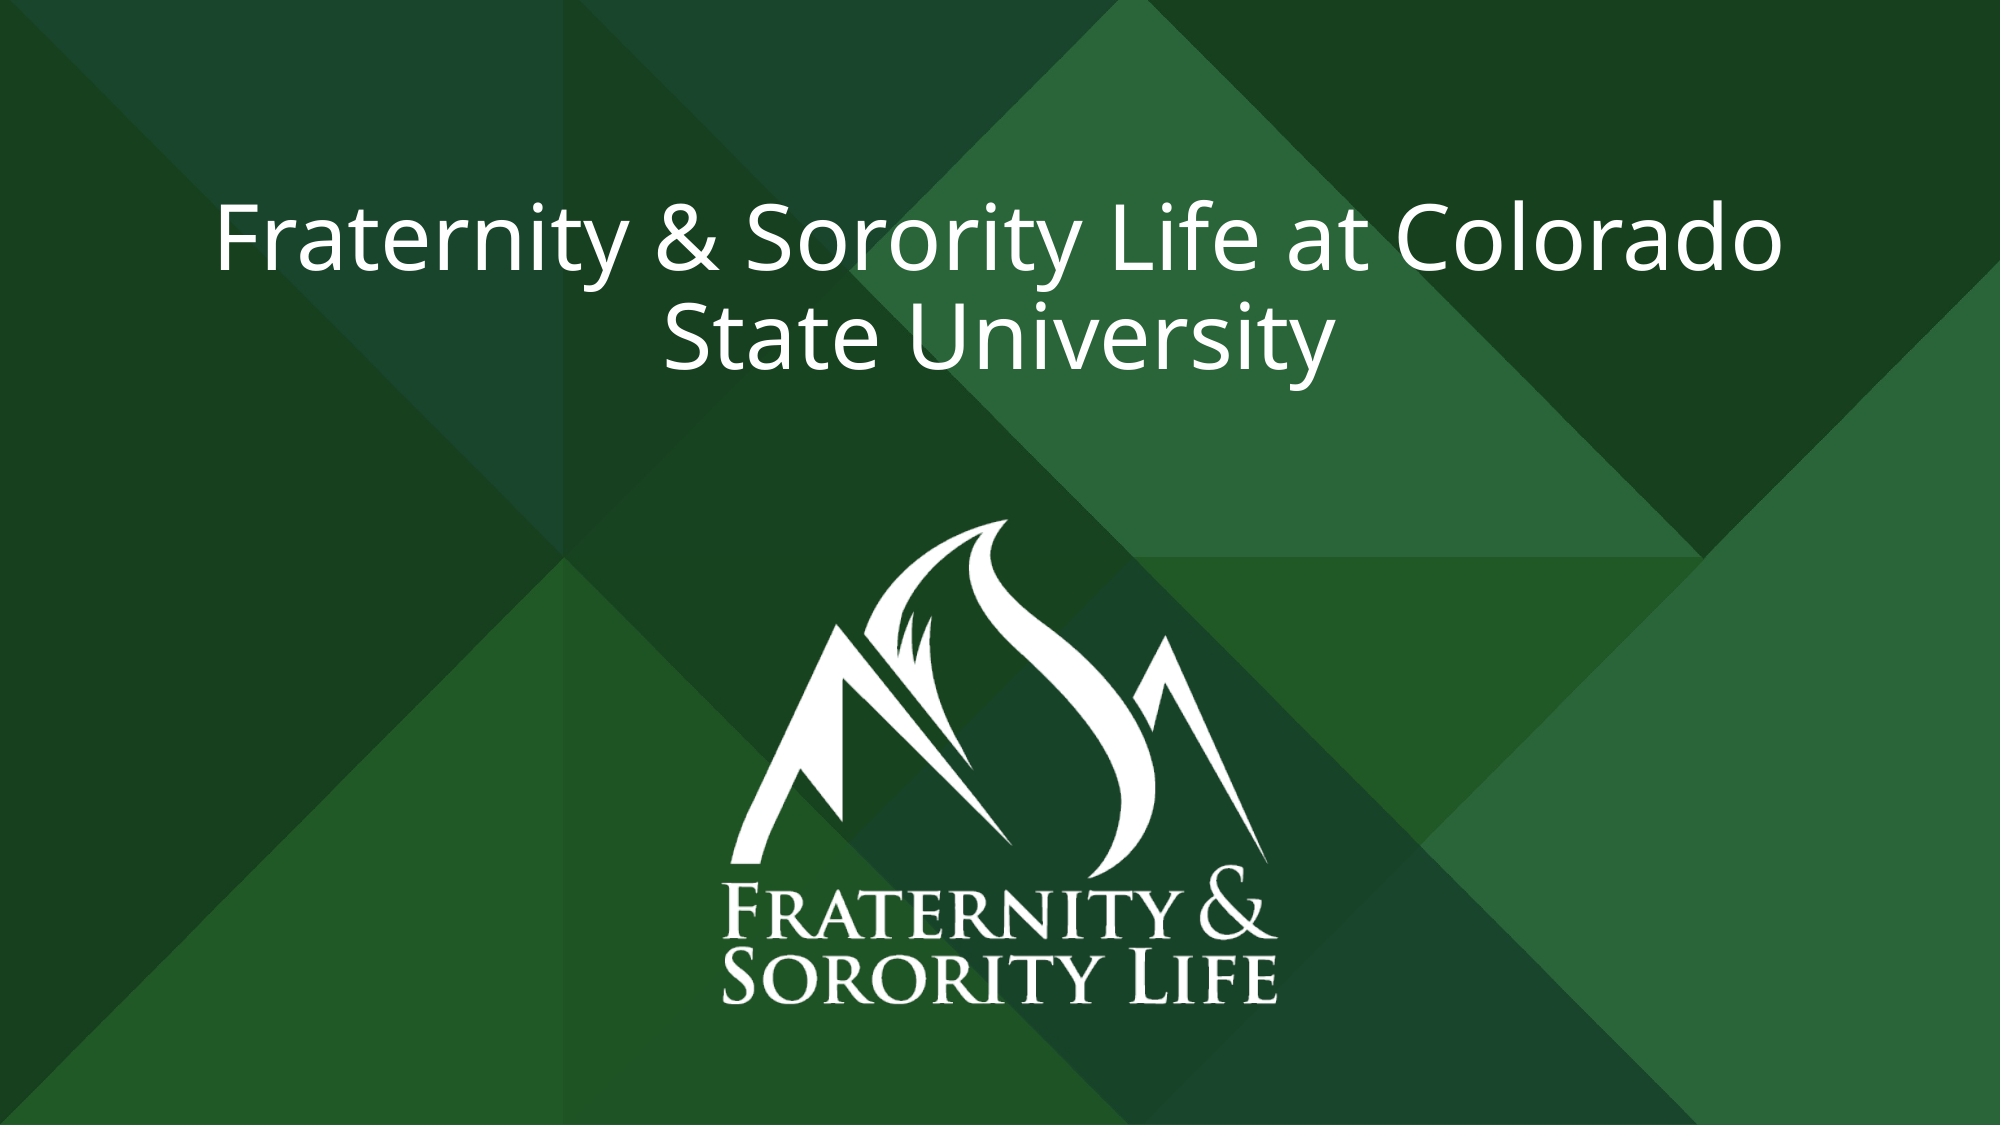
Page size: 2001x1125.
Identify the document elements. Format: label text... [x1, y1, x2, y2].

title Fraternity & Sorority Life at Colorado State University [137, 181, 1863, 399]
picture [0, 0, 2000, 1125]
